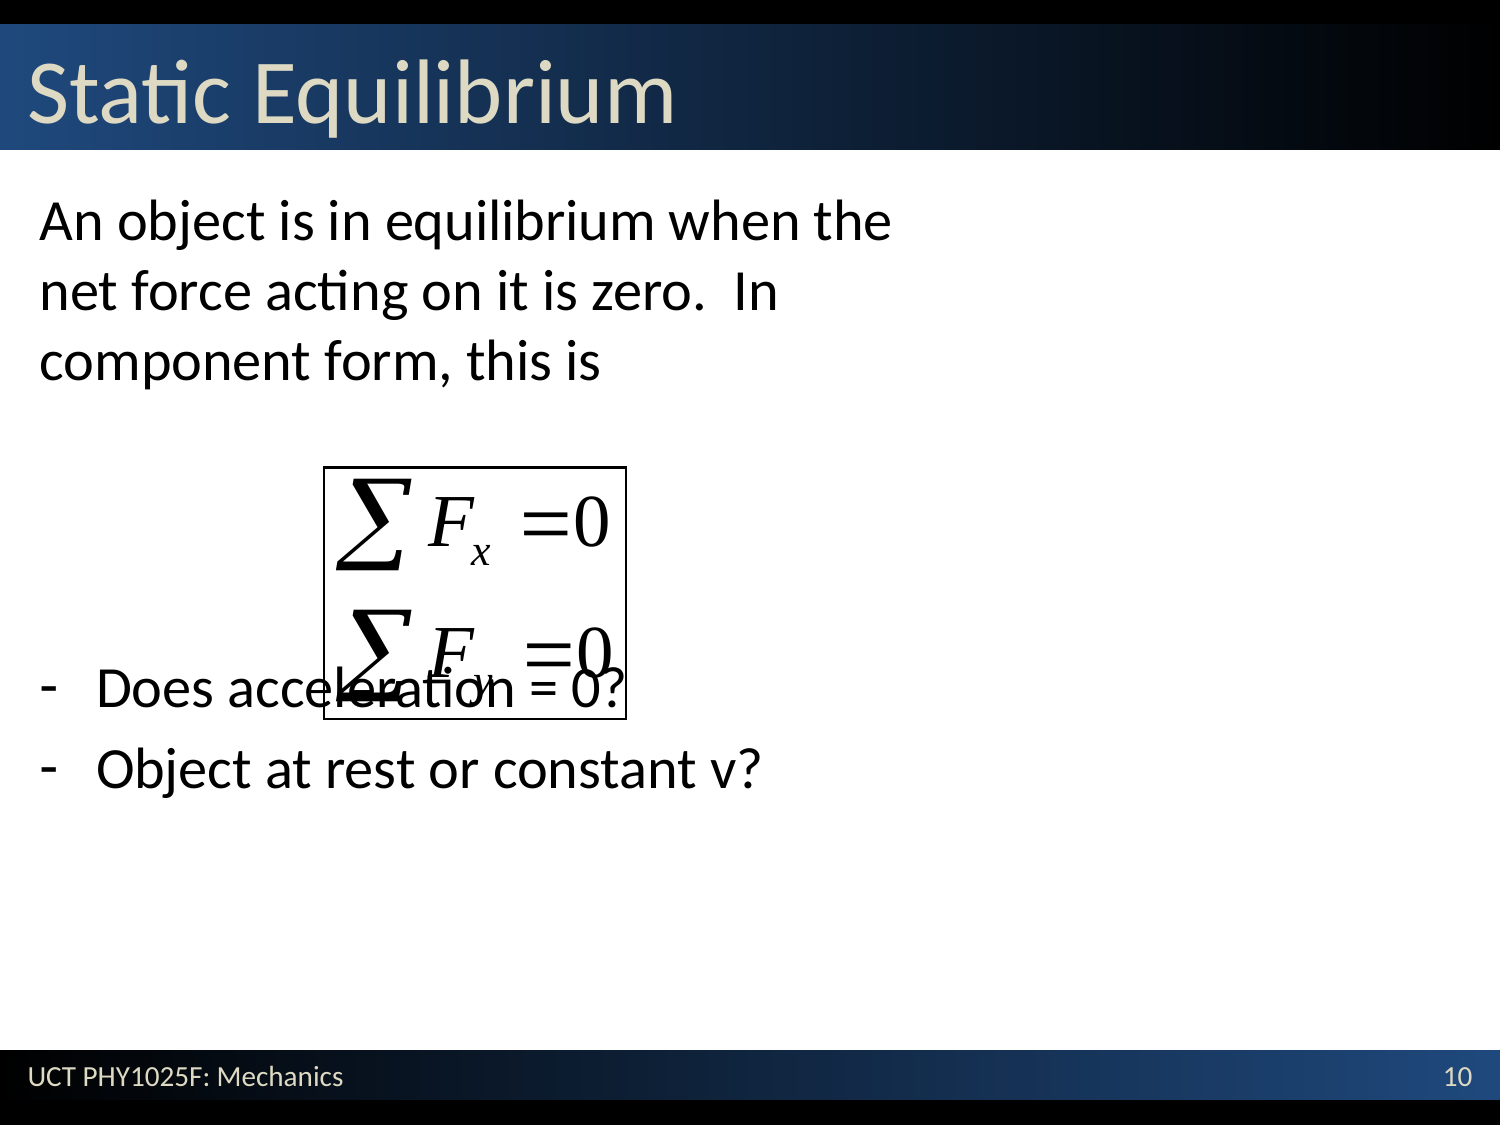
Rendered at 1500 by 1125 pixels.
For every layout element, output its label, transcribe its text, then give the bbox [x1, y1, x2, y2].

list An object is in equilibrium when the net force acting on it is zero. In component form, this is Does acceleration = 0? Object at rest or constant v? [24, 174, 913, 1025]
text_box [326, 470, 624, 718]
title Static Equilibrium [12, 24, 1488, 150]
